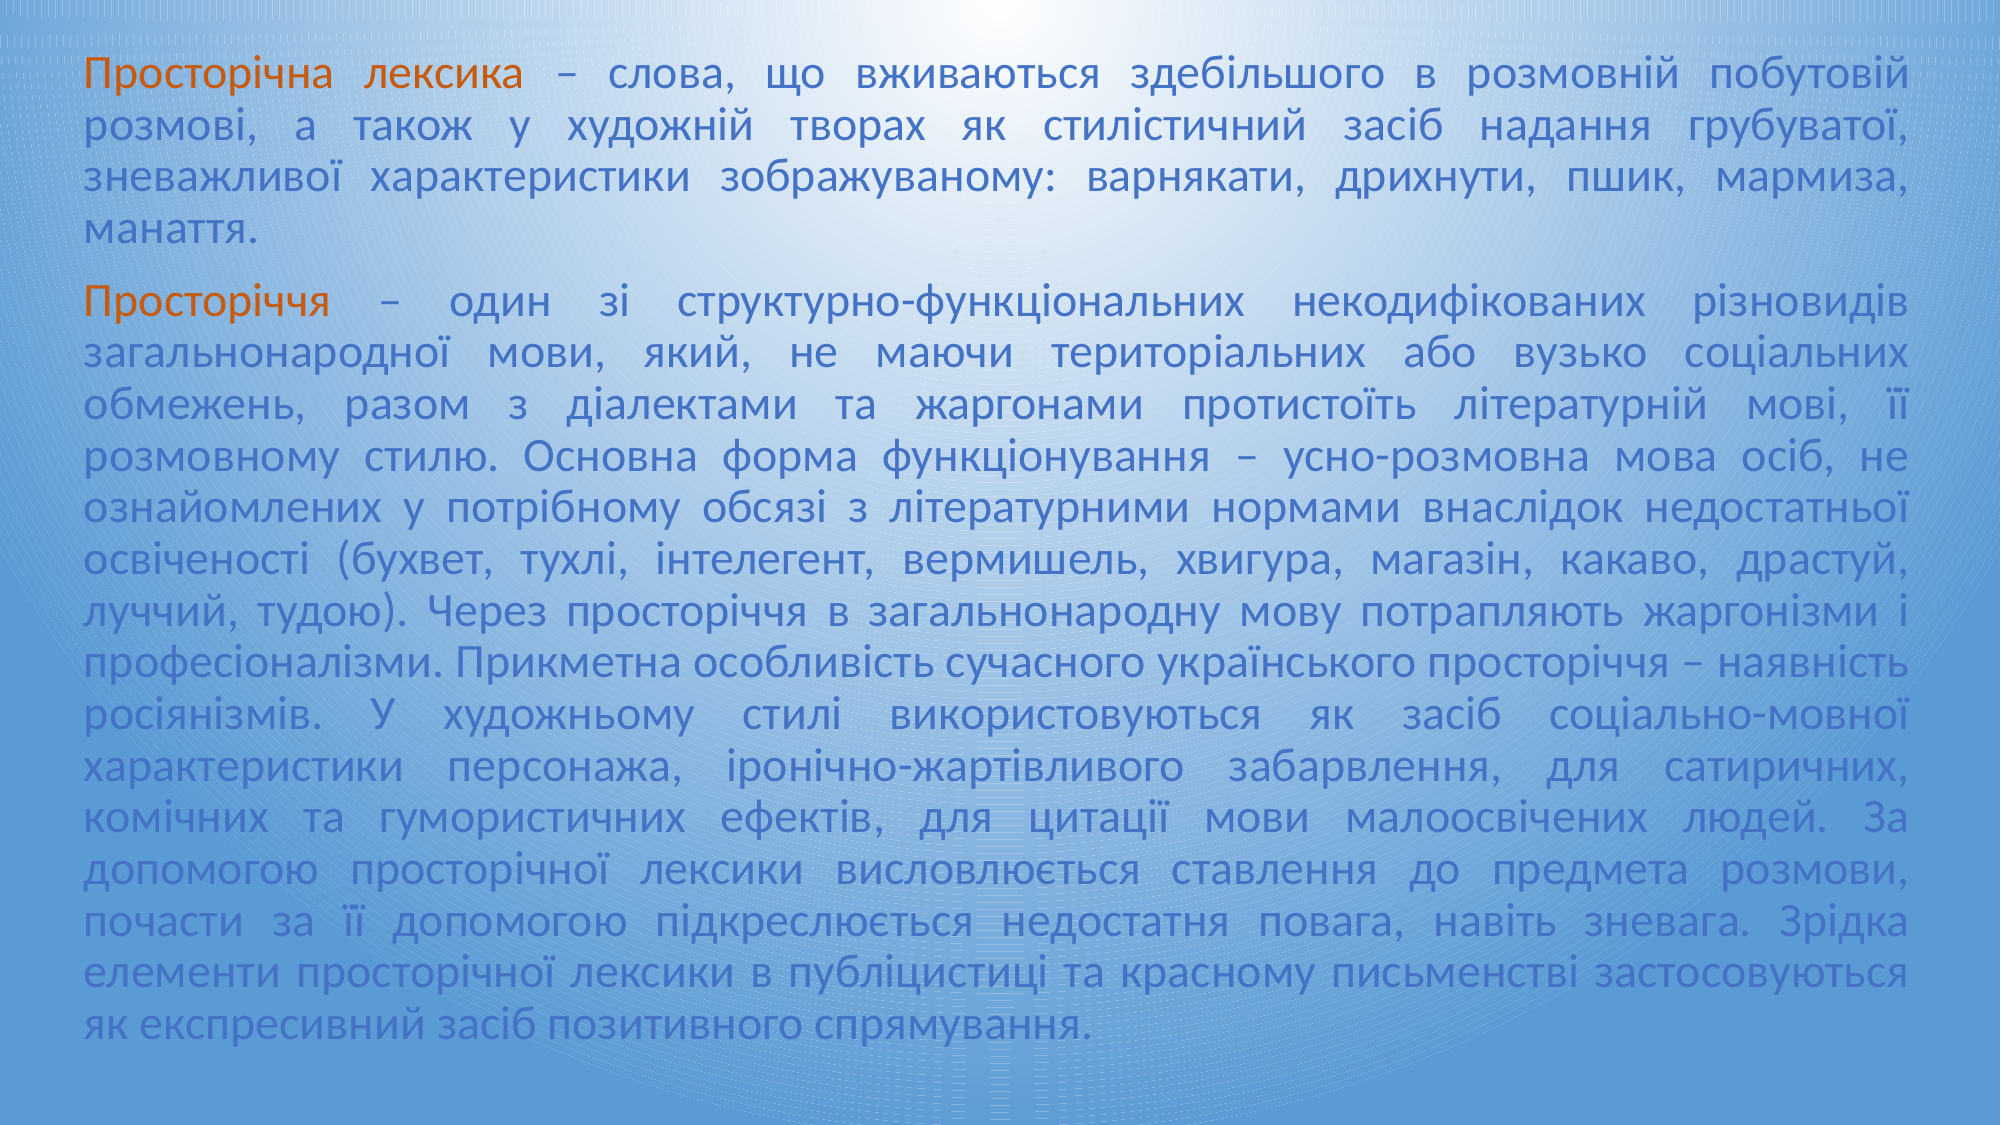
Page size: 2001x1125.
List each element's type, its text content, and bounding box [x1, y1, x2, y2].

subtitle Просторічна лексика – слова, що вживаються здебільшого в розмовній побутовій розмові, а також у художній творах як стилістичний засіб надання грубуватої, зневажливої характеристики зображуваному: варнякати, дрихнути, пшик, мармиза, манаття. Просторіччя – один зі структурно-функціональних некодифікованих різновидів загальнонародної мови, який, не маючи територіальних або вузько соціальних обмежень, разом з діалектами та жаргонами протистоїть літературній мові, її розмовному стилю. Основна форма функціонування – усно-розмовна мова осіб, не ознайомлених у потрібному обсязі з літературними нормами внаслідок недостатньої освіченості (бухвет, тухлі, інтелегент, вермишель, хвигура, магазін, какаво, драстуй, луччий, тудою). Через просторіччя в загальнонародну мову потрапляють жаргонізми і професіоналізми. Прикметна особливість сучасного українського просторіччя – наявність росіянізмів. У художньому стилі використовуються як засіб соціально-мовної характеристики персонажа, іронічно-жартівливого забарвлення, для сатиричних, комічних та гумористичних ефектів, для цитації мови малоосвічених людей. За допомогою просторічної лексики висловлюється ставлення до предмета розмови, почасти за її допомогою підкреслюється недостатня повага, навіть зневага. Зрідка елементи просторічної лексики в публіцистиці та красному письменстві застосовуються як експресивний засіб позитивного спрямування. [68, 39, 1928, 1076]
